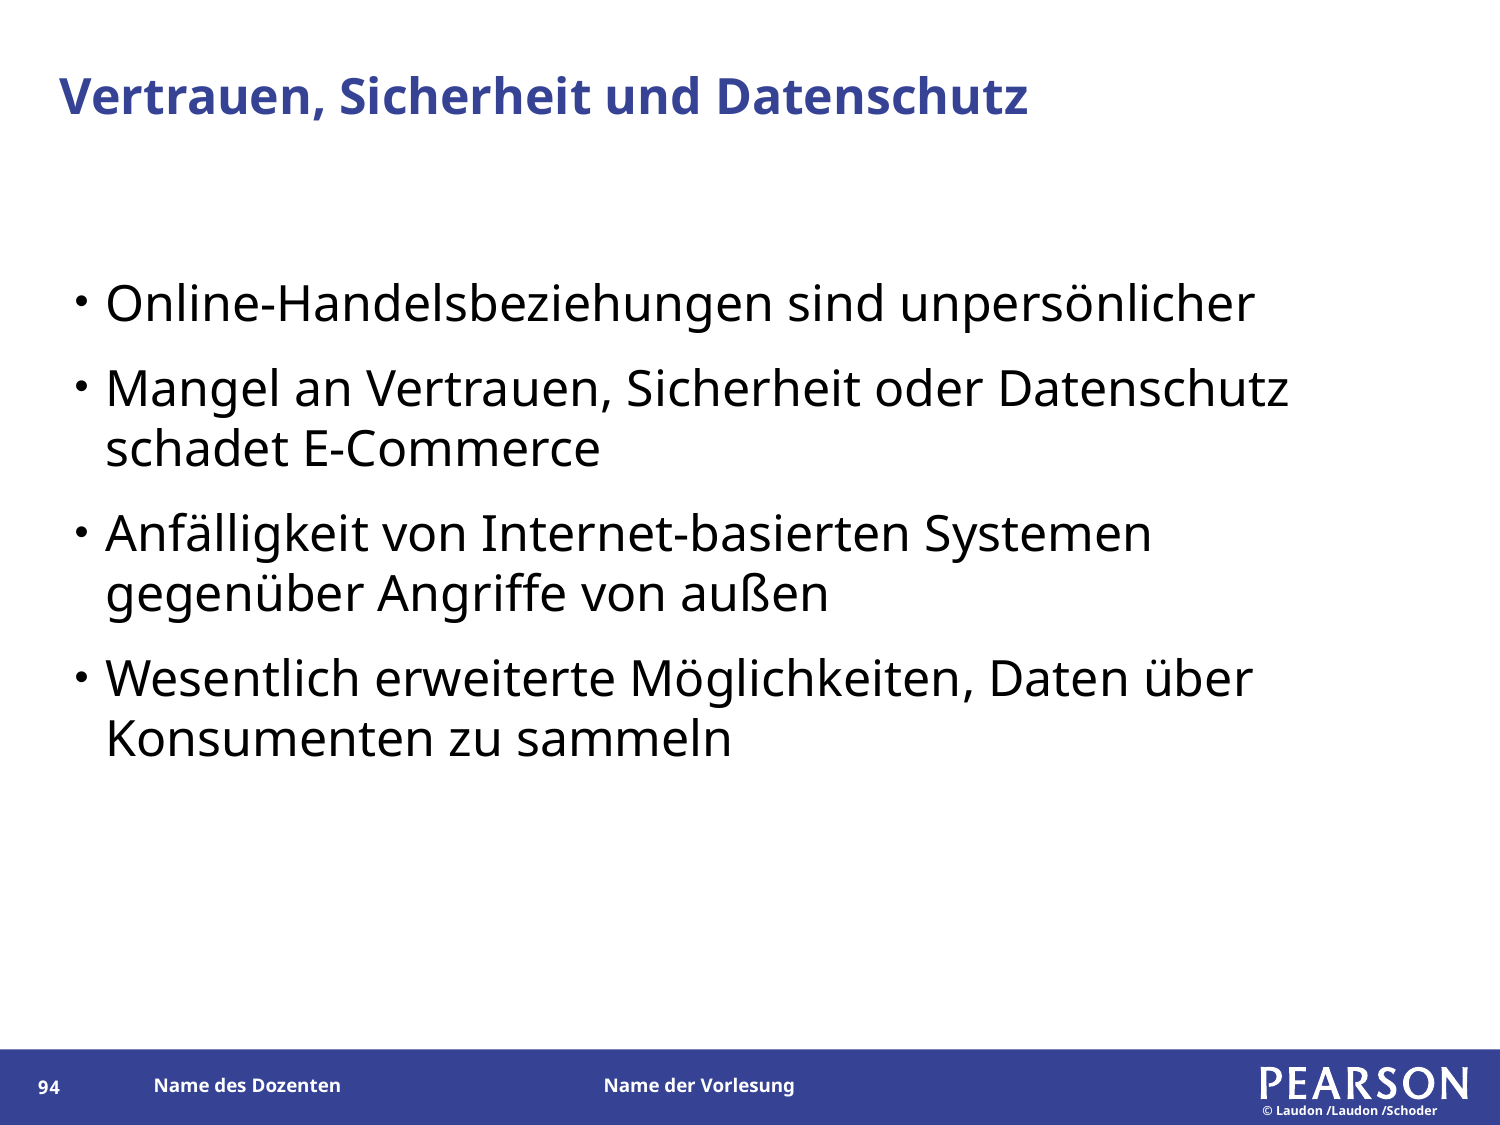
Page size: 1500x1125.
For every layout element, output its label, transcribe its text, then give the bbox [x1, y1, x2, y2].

slide_number 179 [22, 1067, 136, 1098]
title Vertrauen, Sicherheit und Datenschutz [59, 64, 1410, 213]
list Online-Handelsbeziehungen sind unpersönlicher Mangel an Vertrauen, Sicherheit oder Datenschutz schadet E-Commerce Anfälligkeit von Internet-basierten Systemen gegenüber Angriffe von außen Wesentlich erweiterte Möglichkeiten, Daten über Konsumenten zu sammeln [59, 263, 1410, 1017]
